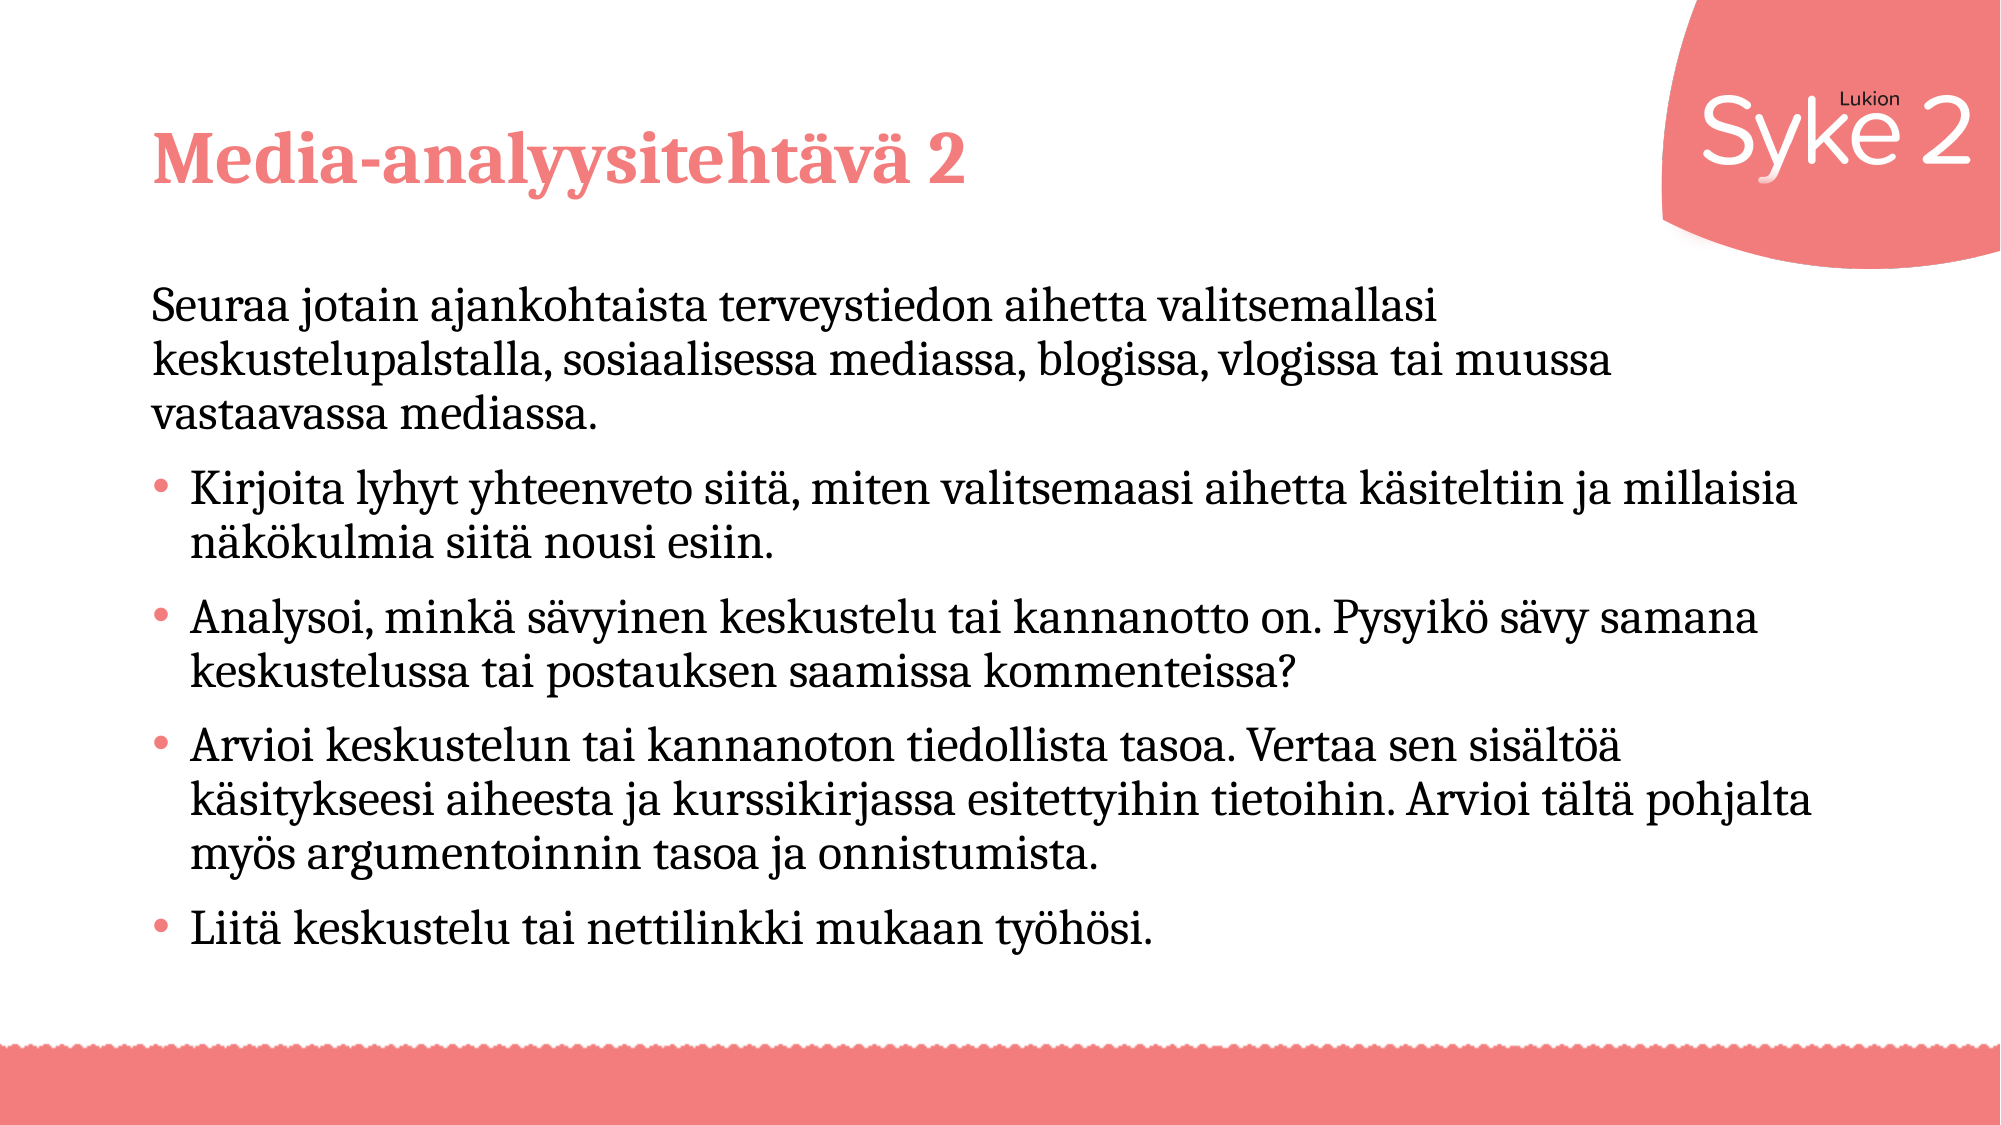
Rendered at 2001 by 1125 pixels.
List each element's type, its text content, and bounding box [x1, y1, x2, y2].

title Media-analyysitehtävä 2 [137, 111, 1451, 219]
picture [0, 1038, 2000, 1125]
picture [1650, 0, 2001, 278]
list Seuraa jotain ajankohtaista terveystiedon aihetta valitsemallasi keskustelupalstalla, sosiaalisessa mediassa, blogissa, vlogissa tai muussa vastaavassa mediassa. Kirjoita lyhyt yhteenveto siitä, miten valitsemaasi aihetta käsiteltiin ja millaisia näkökulmia siitä nousi esiin. Analysoi, minkä sävyinen keskustelu tai kannanotto on. Pysyikö sävy samana keskustelussa tai postauksen saamissa kommenteissa? Arvioi keskustelun tai kannanoton tiedollista tasoa. Vertaa sen sisältöä käsitykseesi aiheesta ja kurssikirjassa esitettyihin tietoihin. Arvioi tältä pohjalta myös argumentoinnin tasoa ja onnistumista. Liitä keskustelu tai nettilinkki mukaan työhösi. [137, 271, 1863, 985]
